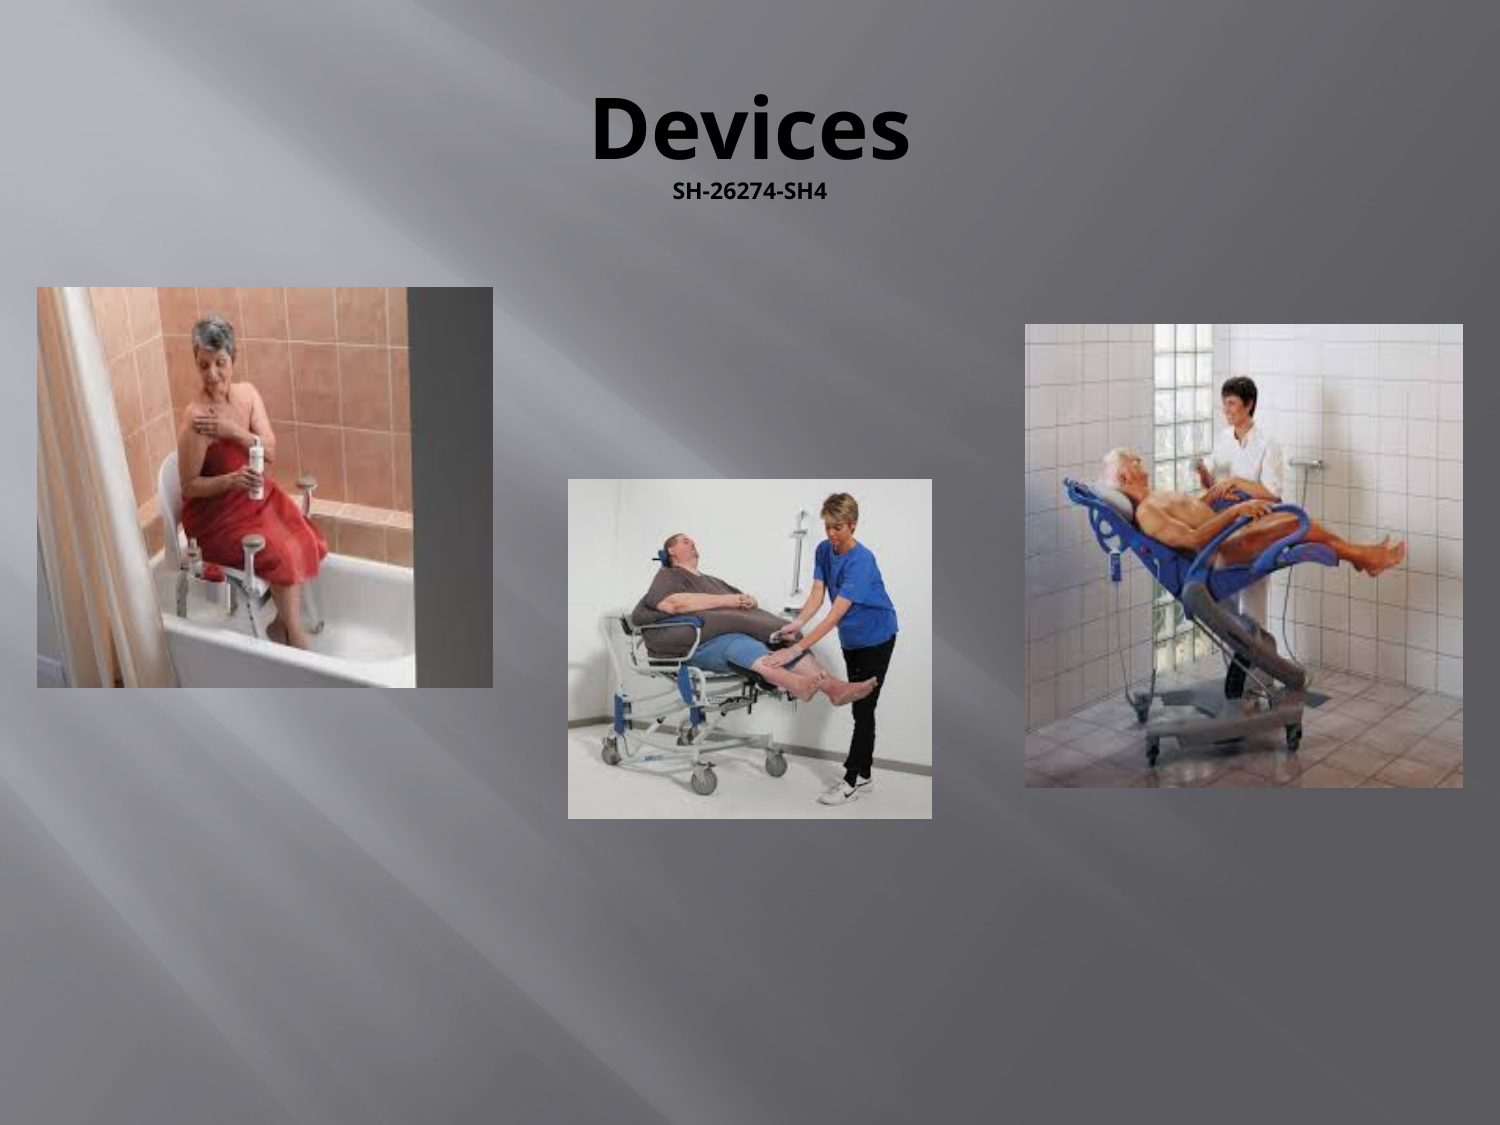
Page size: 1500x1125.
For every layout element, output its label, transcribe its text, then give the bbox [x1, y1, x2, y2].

picture [37, 287, 493, 688]
picture [1024, 324, 1463, 788]
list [568, 478, 932, 819]
title Devices SH-26274-SH4 [75, 45, 1425, 233]
